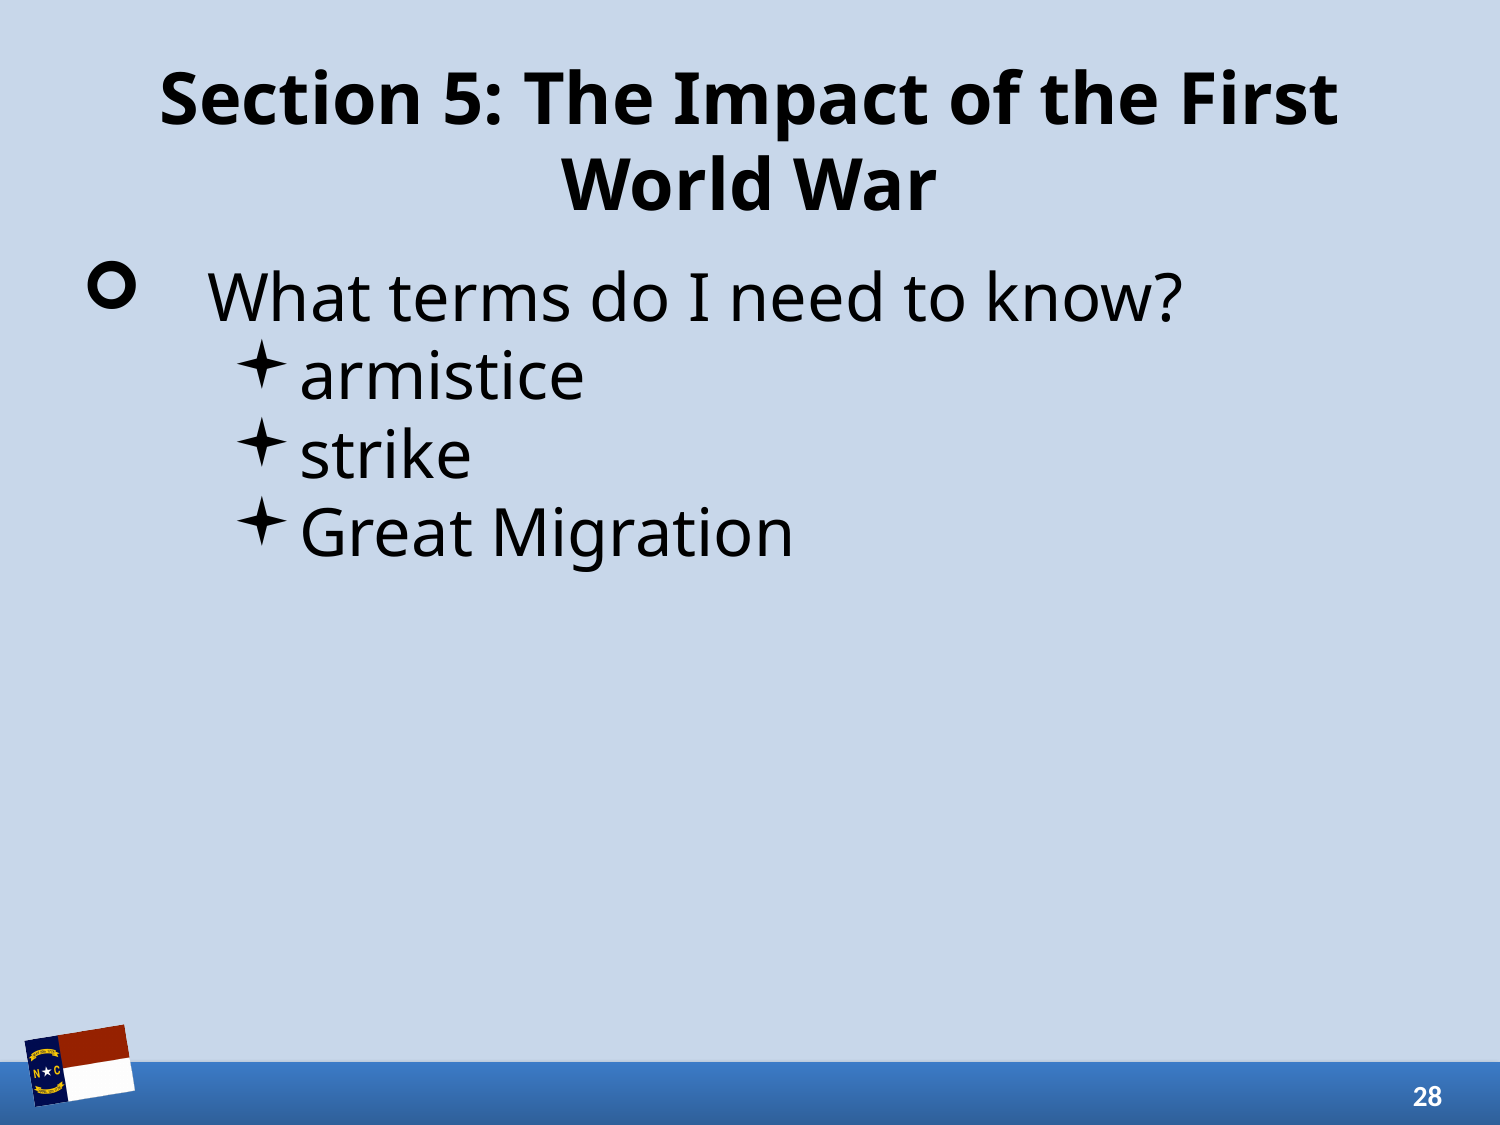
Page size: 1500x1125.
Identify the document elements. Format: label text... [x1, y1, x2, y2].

title Section 5: The Impact of the First World War [74, 44, 1426, 234]
slide_number 28 [1398, 1070, 1451, 1120]
picture [25, 1025, 135, 1107]
list What terms do I need to know? armistice strike Great Migration [74, 261, 1426, 1006]
